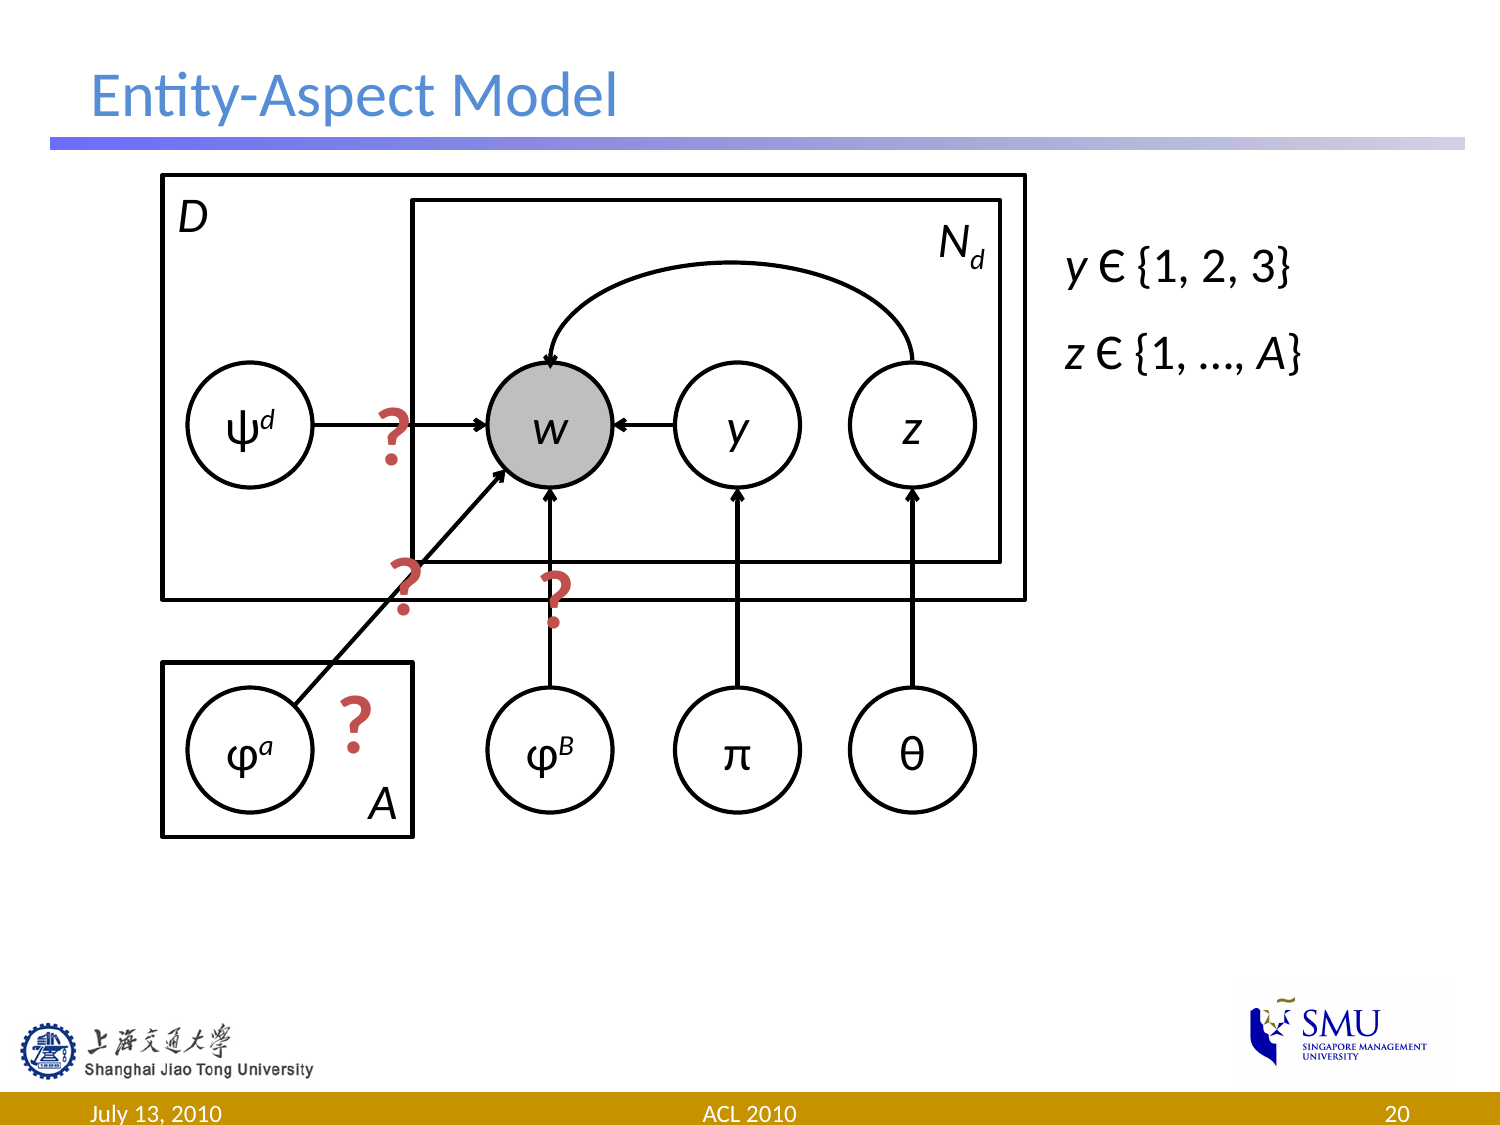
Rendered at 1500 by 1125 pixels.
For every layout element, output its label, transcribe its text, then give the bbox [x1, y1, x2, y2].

title Entity-Aspect Model [75, 45, 1425, 138]
text_box A [160, 660, 415, 839]
text_box Nd [410, 198, 1002, 564]
text_box φa [185, 685, 312, 815]
slide_number 20 [1074, 1100, 1425, 1125]
picture [1237, 980, 1450, 1088]
footer ACL 2010 [512, 1100, 988, 1125]
text_box ? [524, 537, 600, 585]
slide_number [75, 1100, 425, 1125]
text_box z Є {1, …, A} [1049, 311, 1338, 387]
picture [0, 1012, 318, 1083]
text_box D [160, 173, 1027, 602]
text_box ? [349, 375, 438, 423]
text_box ? [312, 702, 400, 778]
text_box ? [349, 435, 438, 480]
text_box θ [847, 685, 978, 815]
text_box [281, 481, 519, 694]
text_box ψd [185, 360, 315, 490]
text_box y Є {1, 2, 3} [1049, 224, 1338, 300]
text_box ? [524, 597, 600, 653]
text_box π [672, 685, 803, 815]
text_box φB [485, 685, 615, 815]
